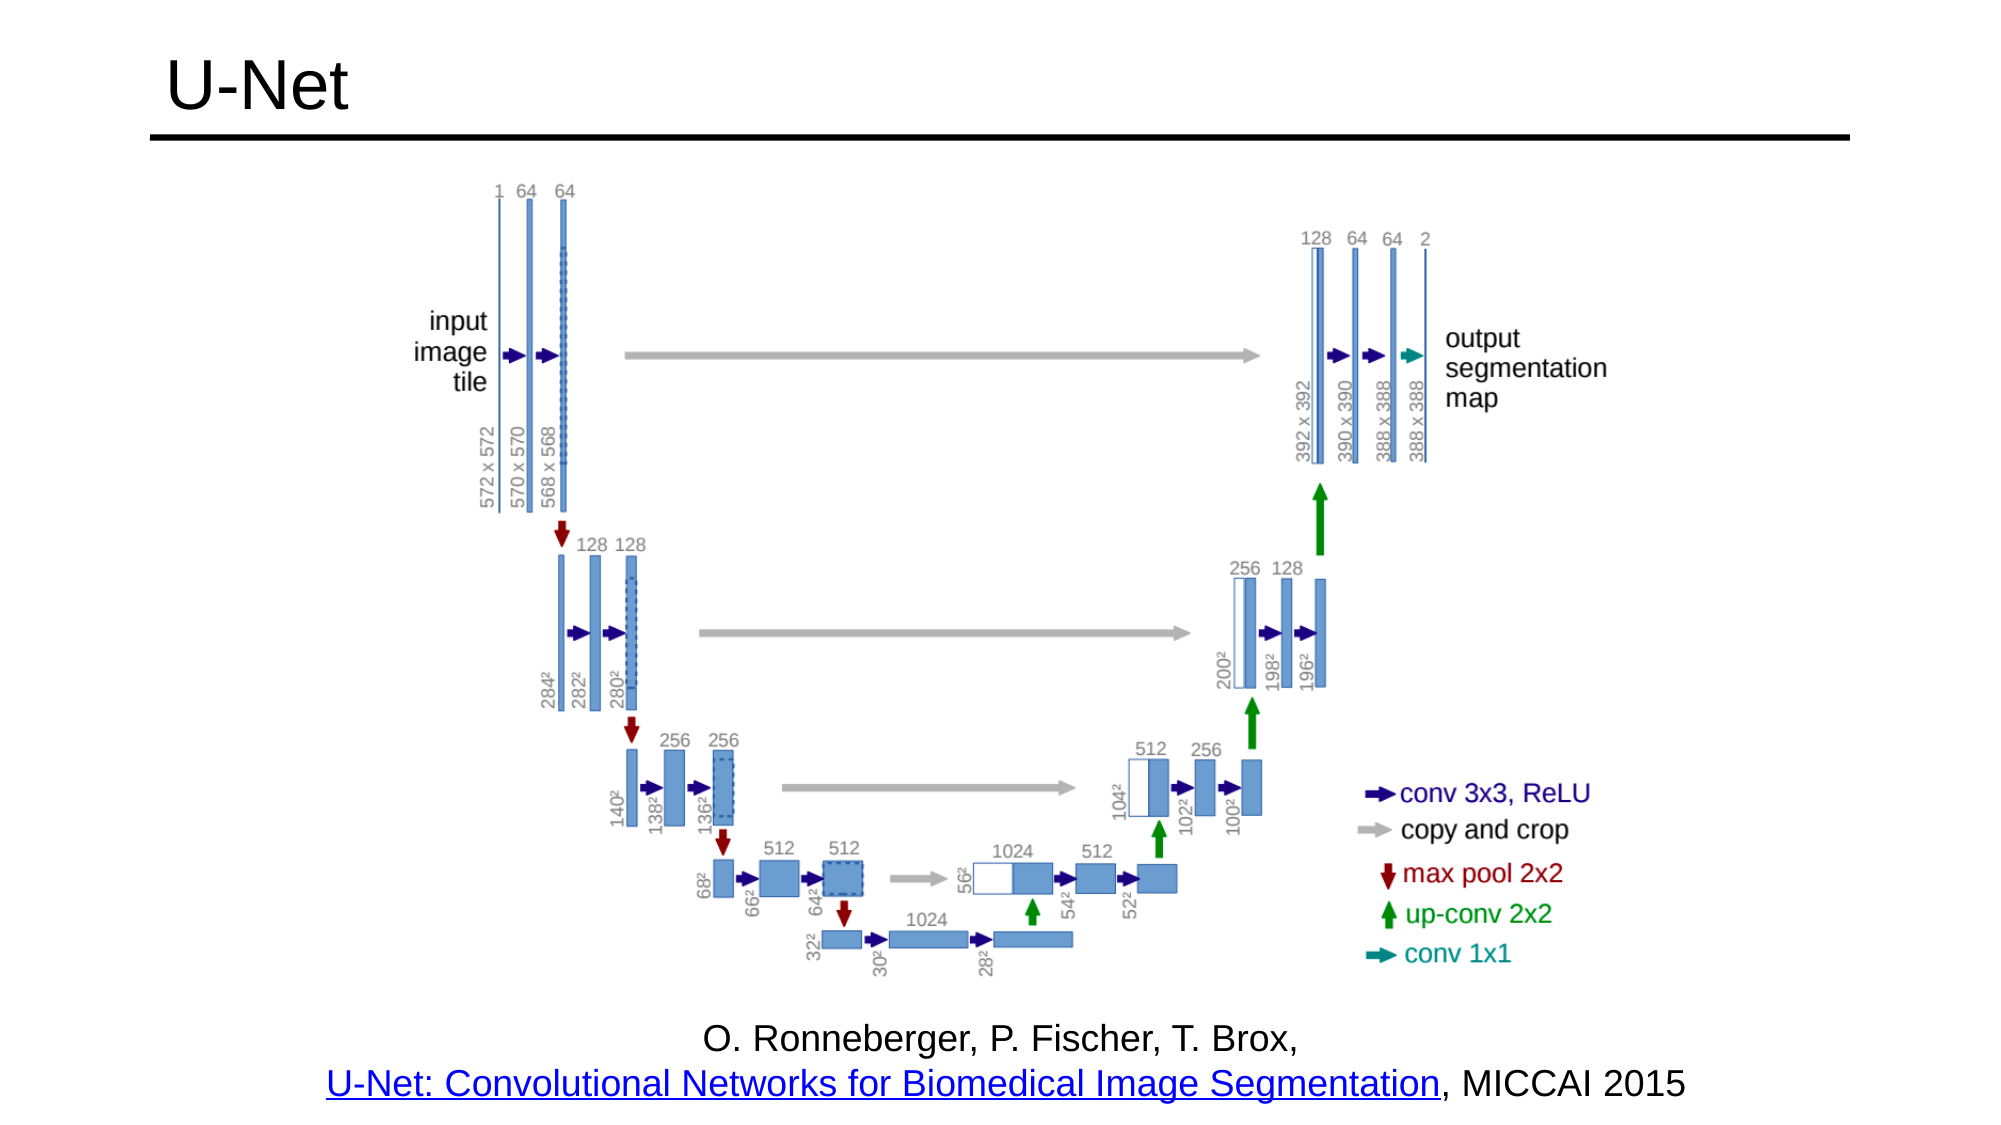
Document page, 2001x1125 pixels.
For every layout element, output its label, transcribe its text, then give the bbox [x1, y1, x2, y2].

text_box O. Ronneberger, P. Fischer, T. Brox, U-Net: Convolutional Networks for Biomedical Image Segmentation, MICCAI 2015 [287, 1006, 1725, 1112]
title U-Net [149, 12, 1851, 151]
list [397, 174, 1626, 988]
